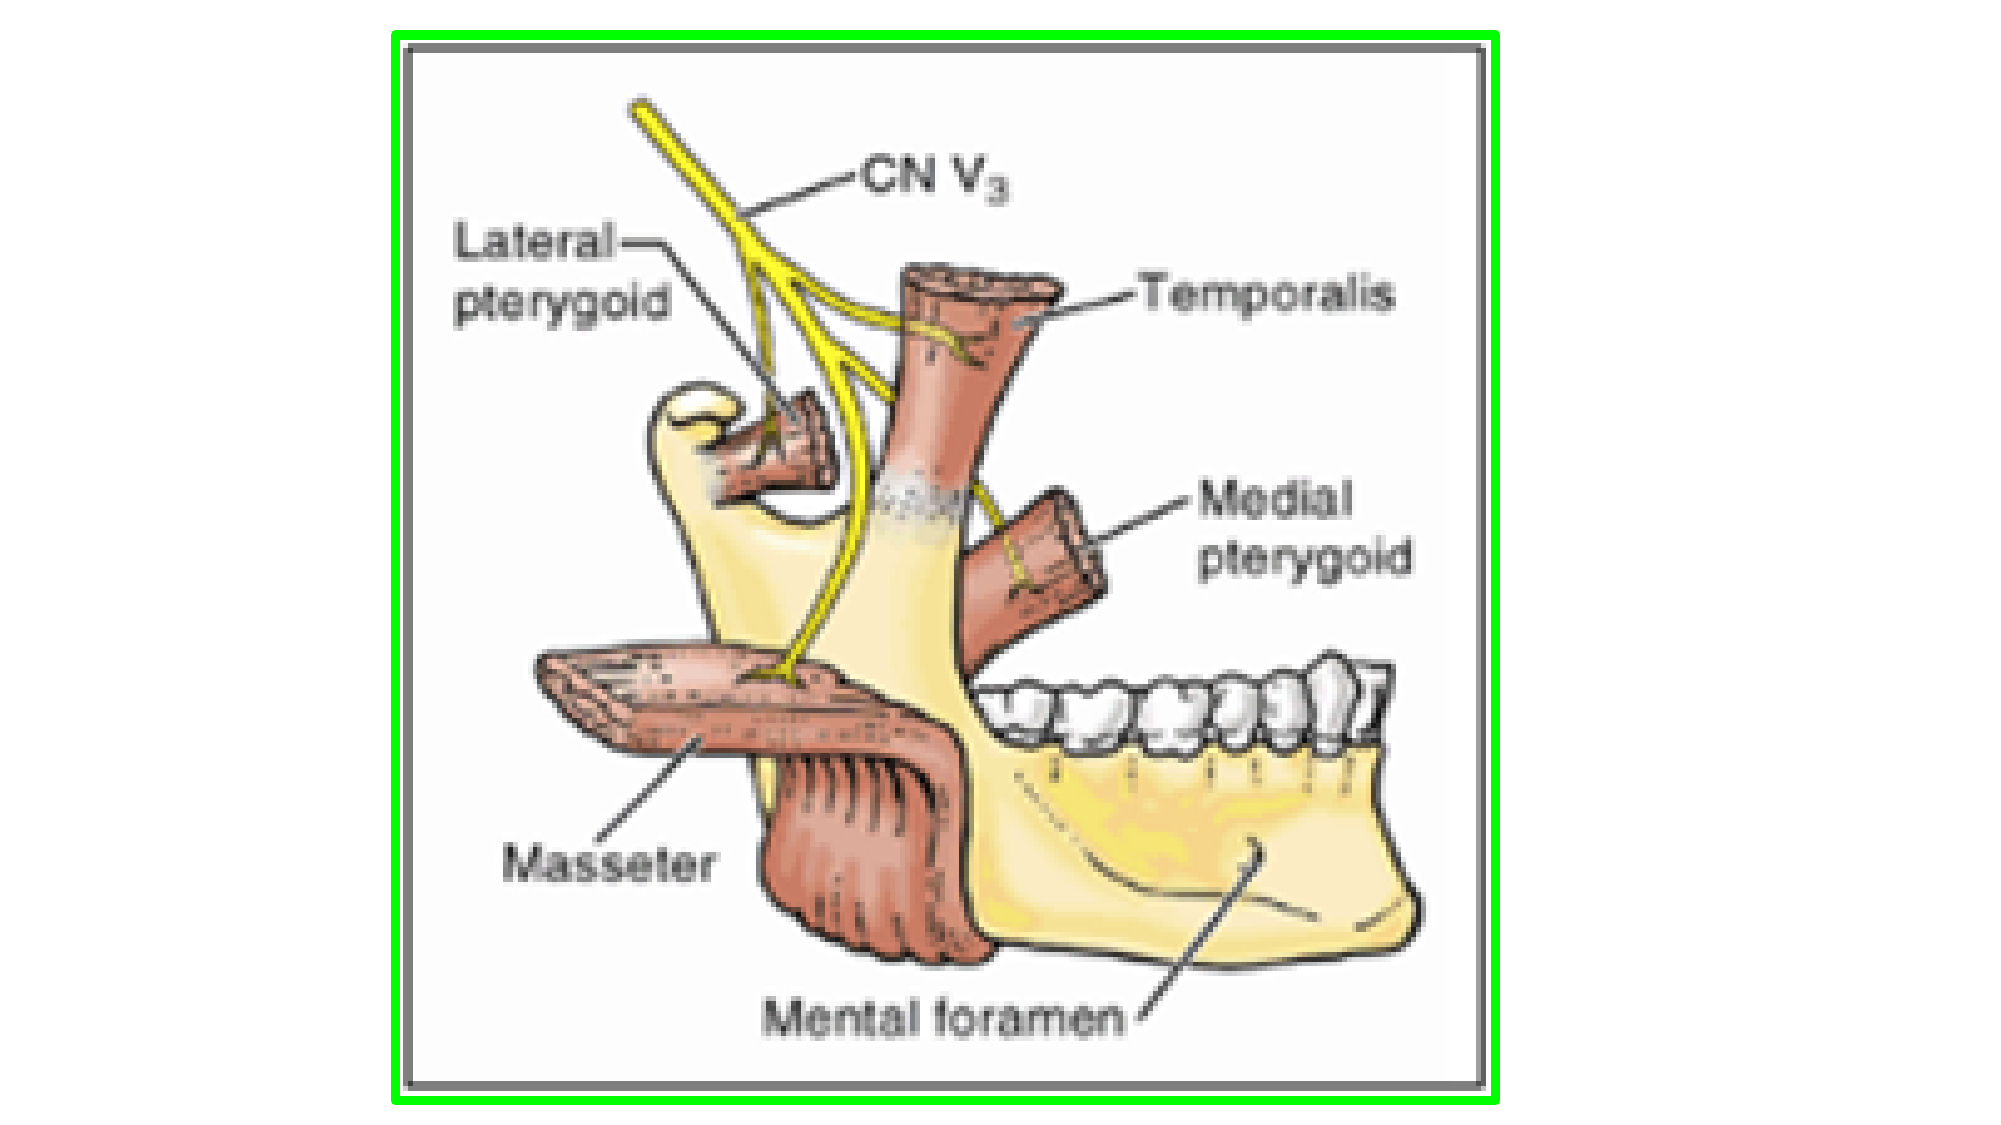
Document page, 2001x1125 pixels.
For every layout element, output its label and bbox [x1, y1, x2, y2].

picture [399, 39, 1491, 1096]
